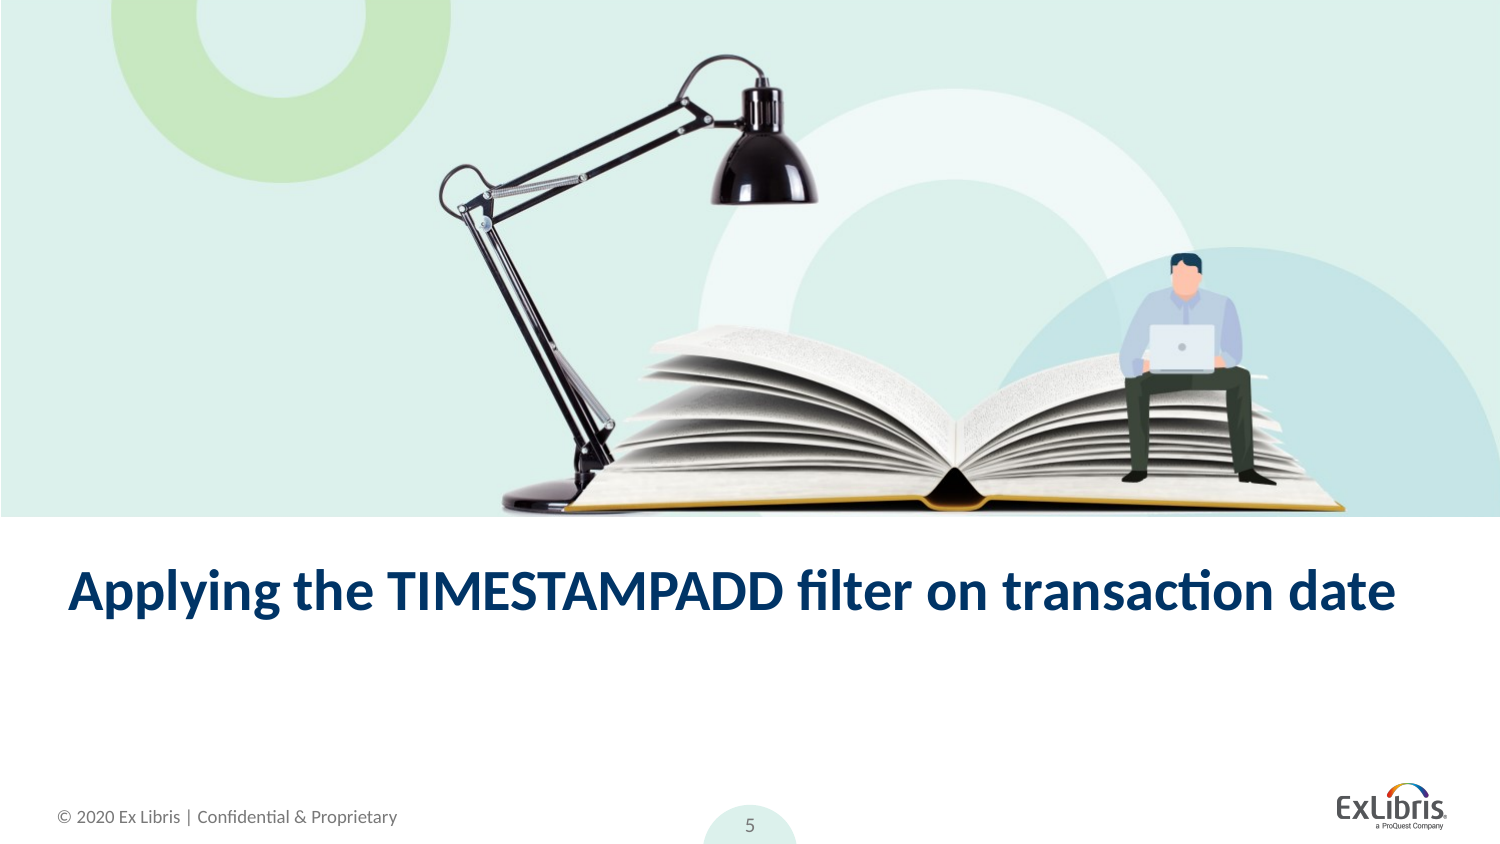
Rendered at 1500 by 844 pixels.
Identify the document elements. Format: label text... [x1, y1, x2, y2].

slide_number 5 [705, 793, 795, 844]
picture [1, 0, 1500, 517]
picture [1337, 783, 1447, 830]
title Applying the TIMESTAMPADD filter on transaction date [53, 544, 1426, 749]
